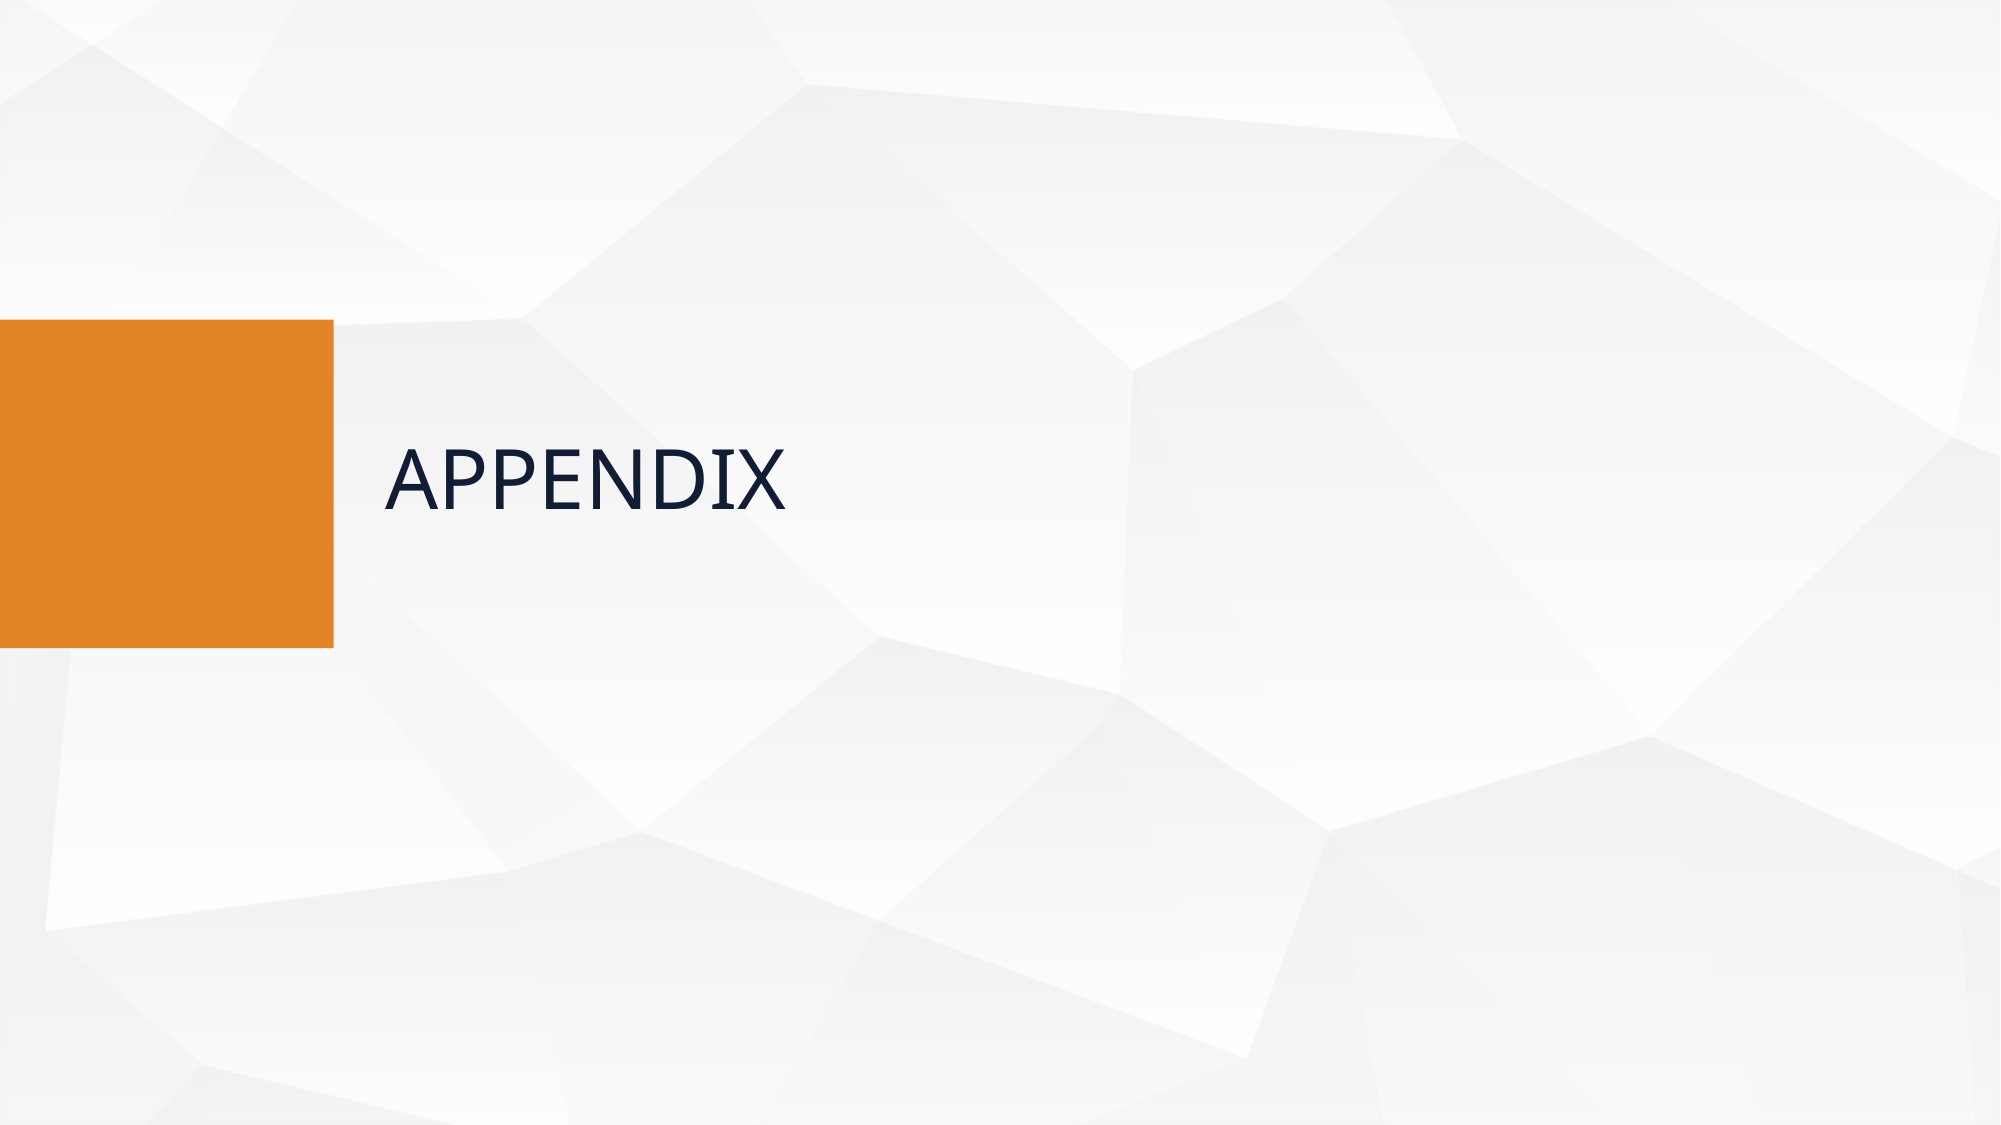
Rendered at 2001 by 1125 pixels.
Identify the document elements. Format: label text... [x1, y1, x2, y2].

title APPENDIX [370, 374, 2000, 592]
picture [0, 0, 2001, 1125]
